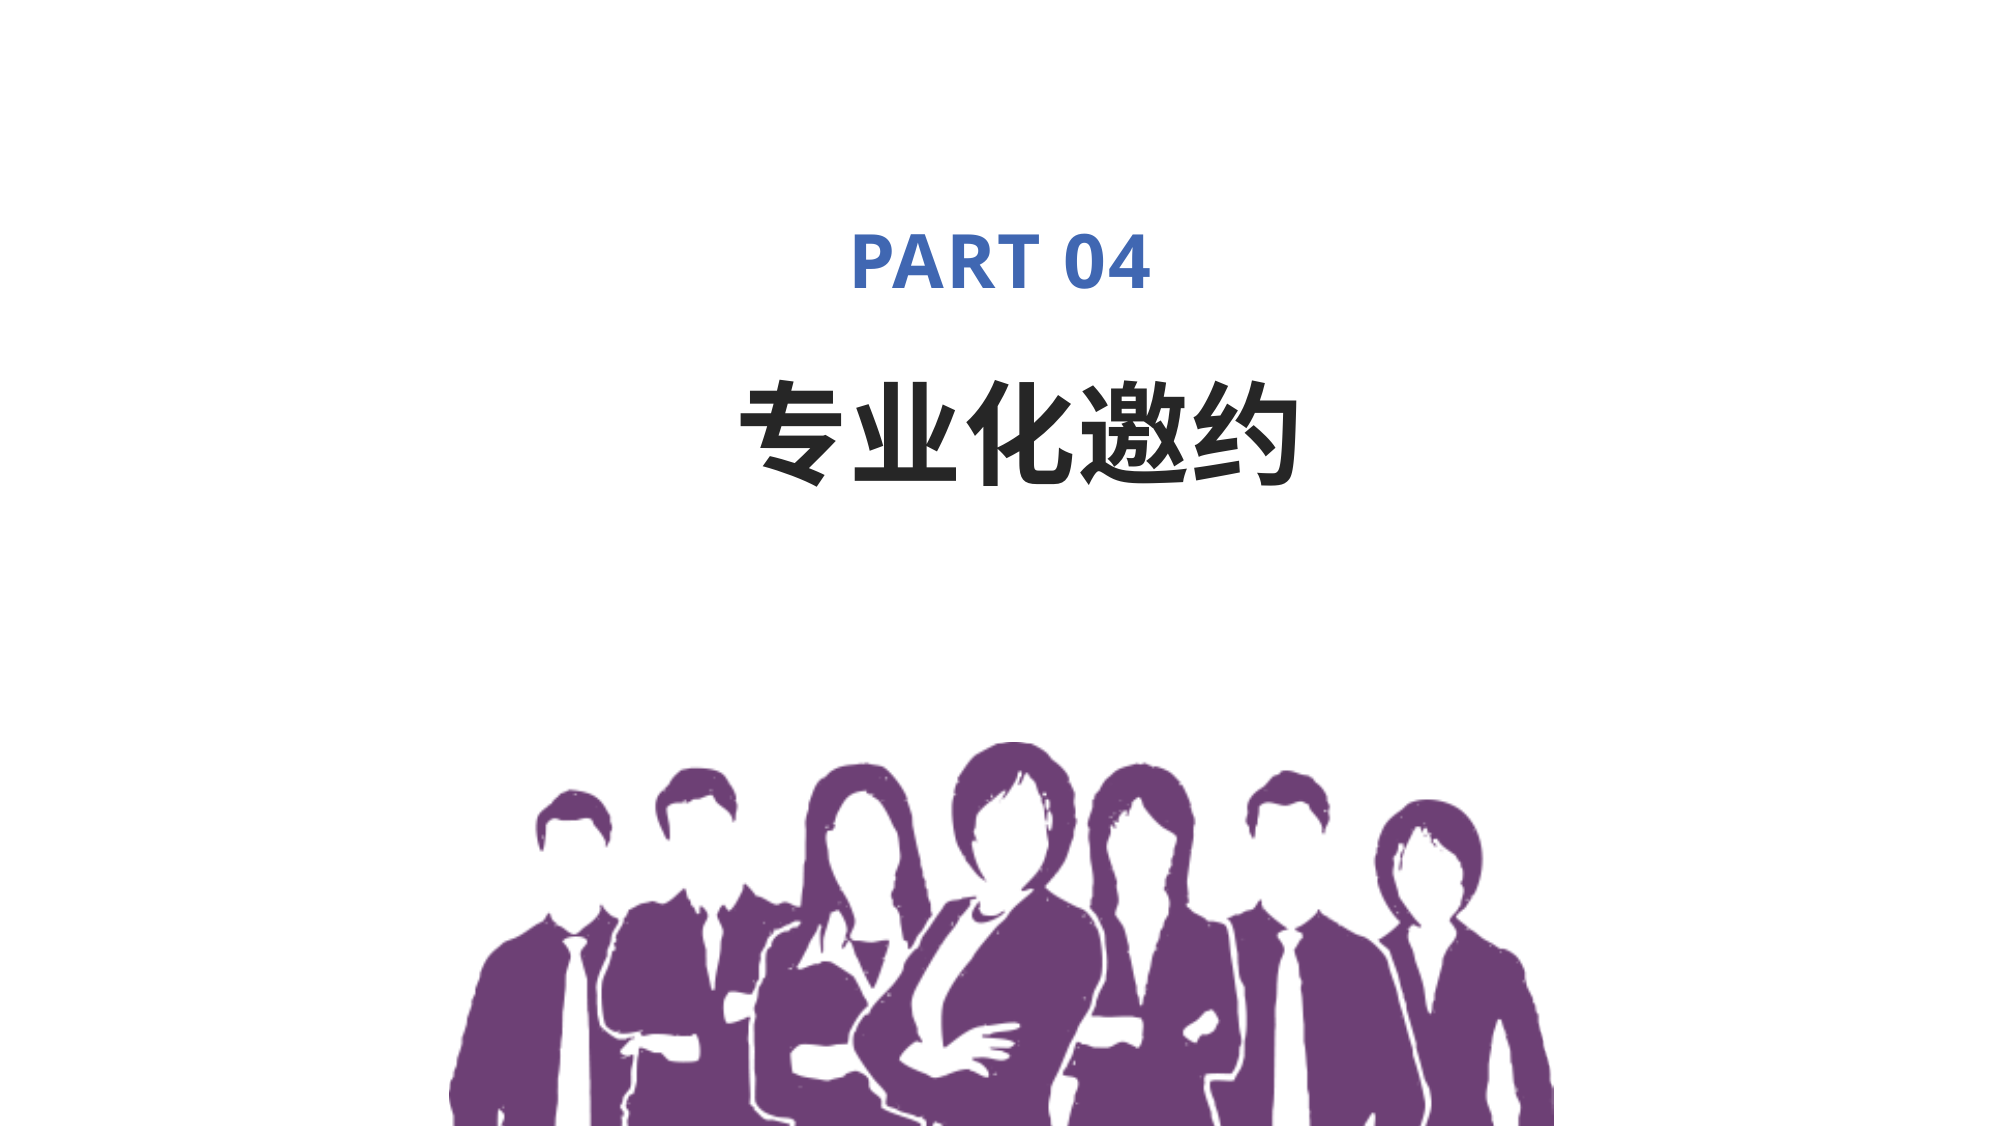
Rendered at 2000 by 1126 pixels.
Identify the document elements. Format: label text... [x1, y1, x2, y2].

text_box PART 04 [592, 206, 1408, 312]
text_box 专业化邀约 [186, 356, 1854, 507]
picture [448, 741, 1554, 1126]
